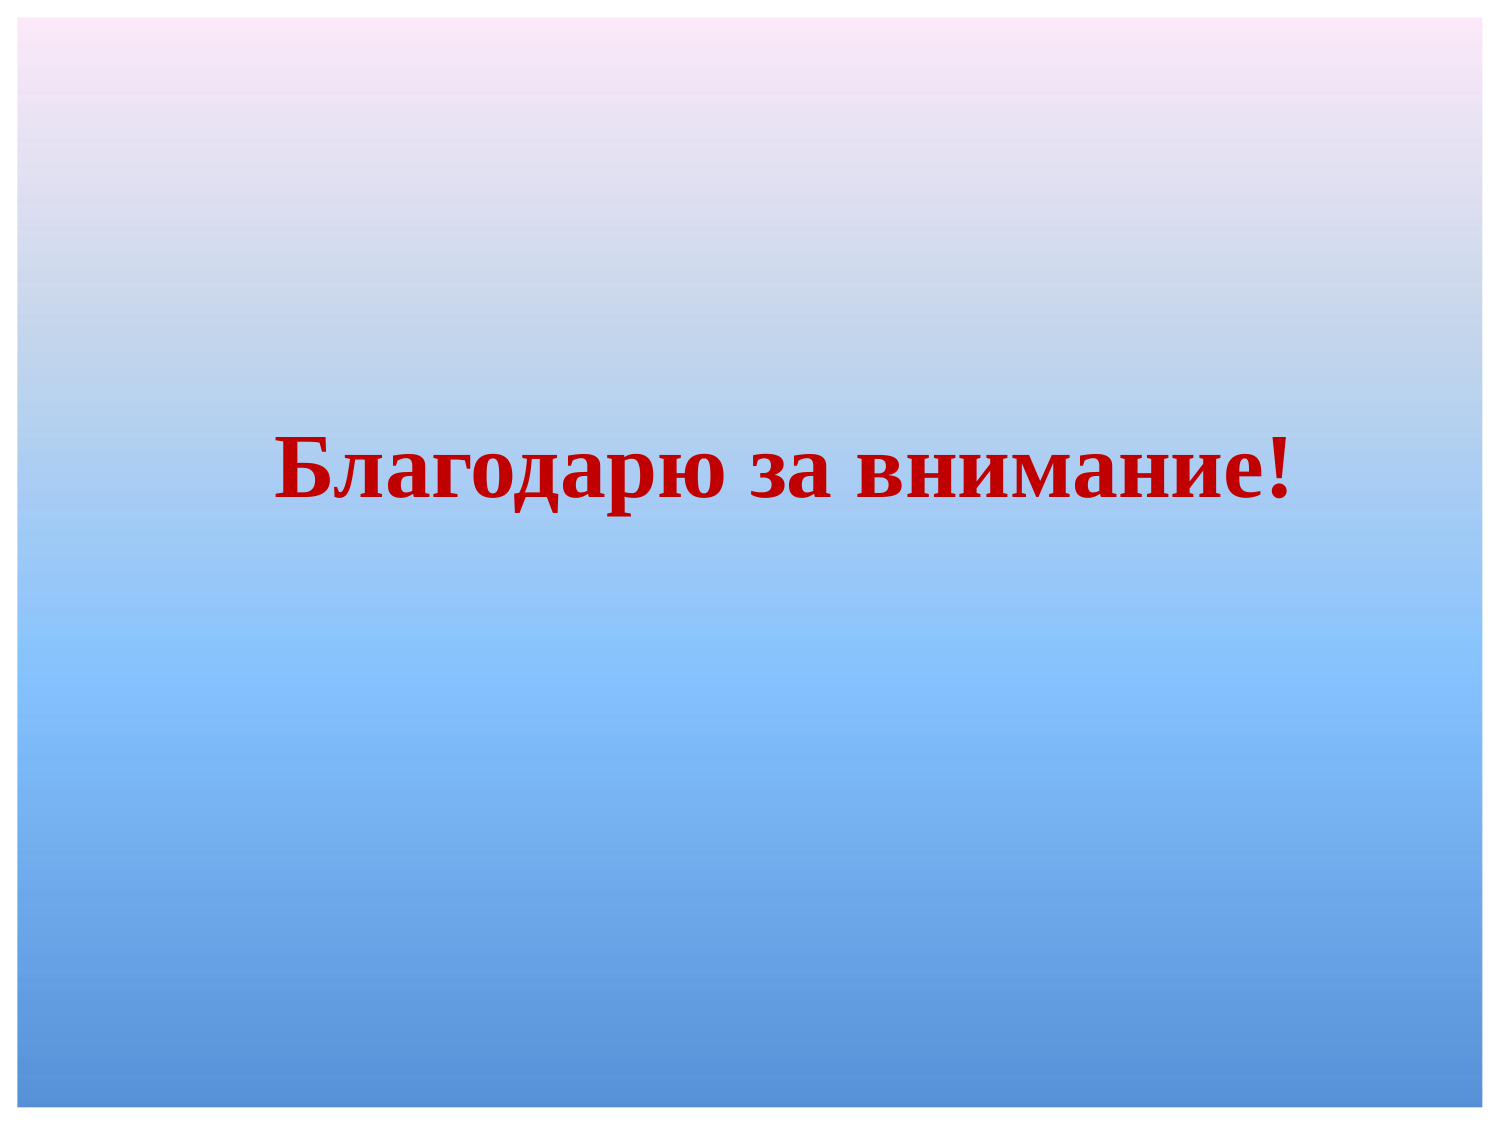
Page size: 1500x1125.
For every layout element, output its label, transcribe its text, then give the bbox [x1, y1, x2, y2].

picture [20, 20, 1480, 1105]
text_box [0, 0, 1500, 1125]
text_box Благодарю за внимание! [257, 398, 1313, 524]
